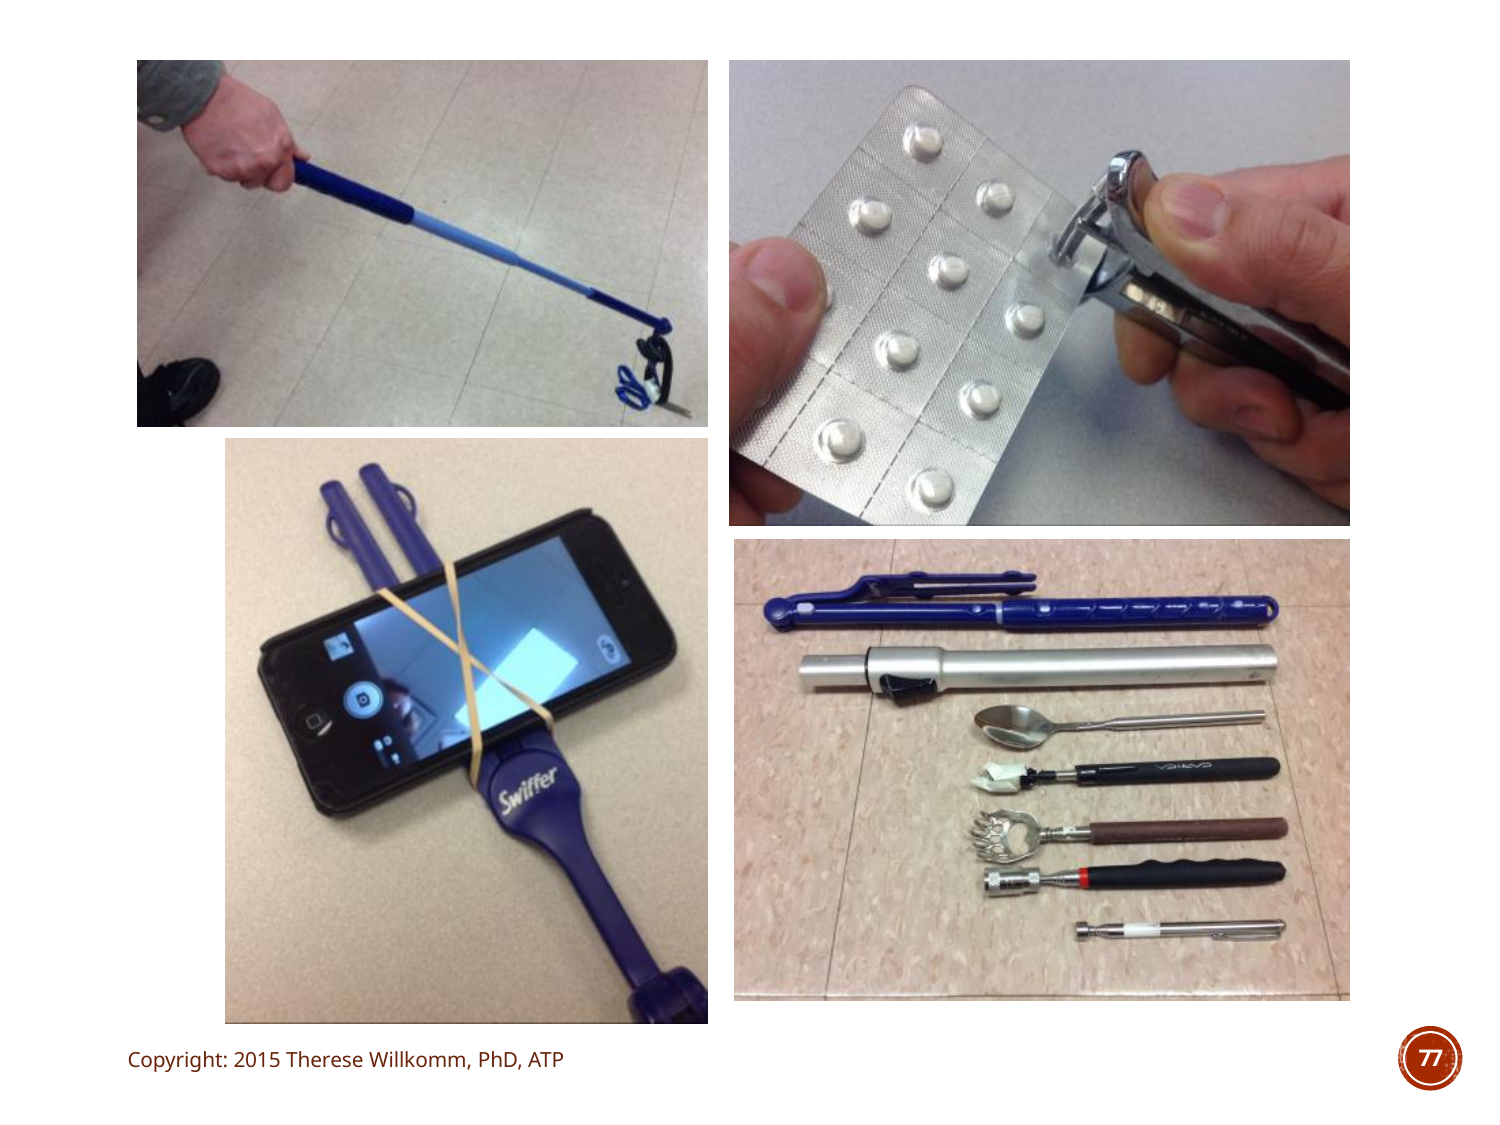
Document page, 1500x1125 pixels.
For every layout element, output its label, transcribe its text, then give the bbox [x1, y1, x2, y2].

picture [734, 539, 1350, 1001]
picture [729, 60, 1350, 526]
picture [137, 60, 708, 427]
picture [225, 438, 708, 1024]
footer Copyright: 2015 Therese Willkomm, PhD, ATP [112, 1028, 891, 1089]
slide_number 77 [1391, 1028, 1471, 1089]
